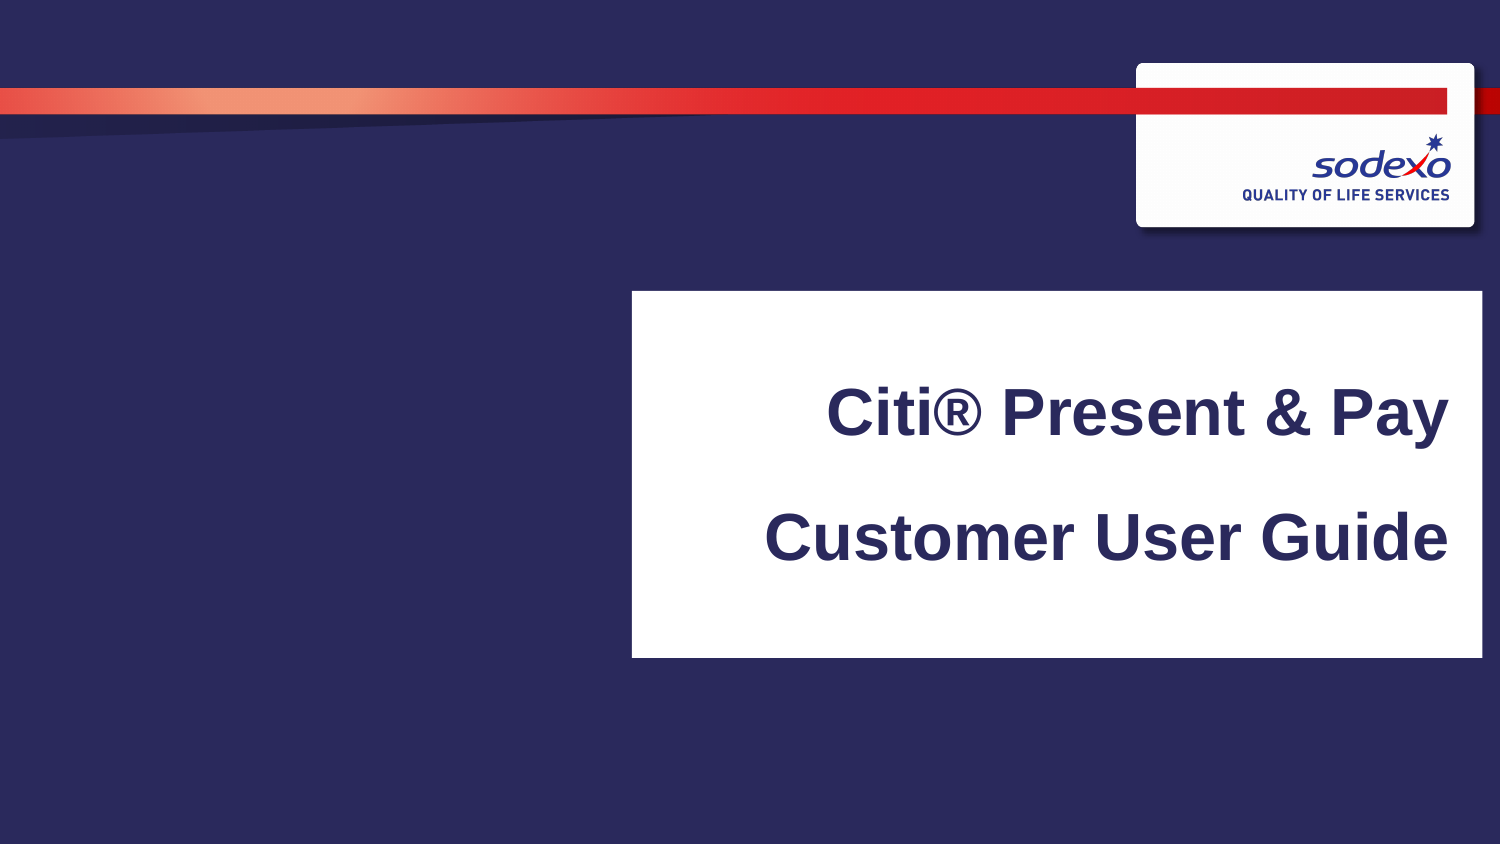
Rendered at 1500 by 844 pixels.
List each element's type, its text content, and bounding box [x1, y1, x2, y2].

picture [0, 59, 1500, 240]
text_box [630, 289, 1484, 660]
title Citi® Present & Pay [631, 357, 1472, 480]
list Customer User Guide [631, 481, 1472, 617]
